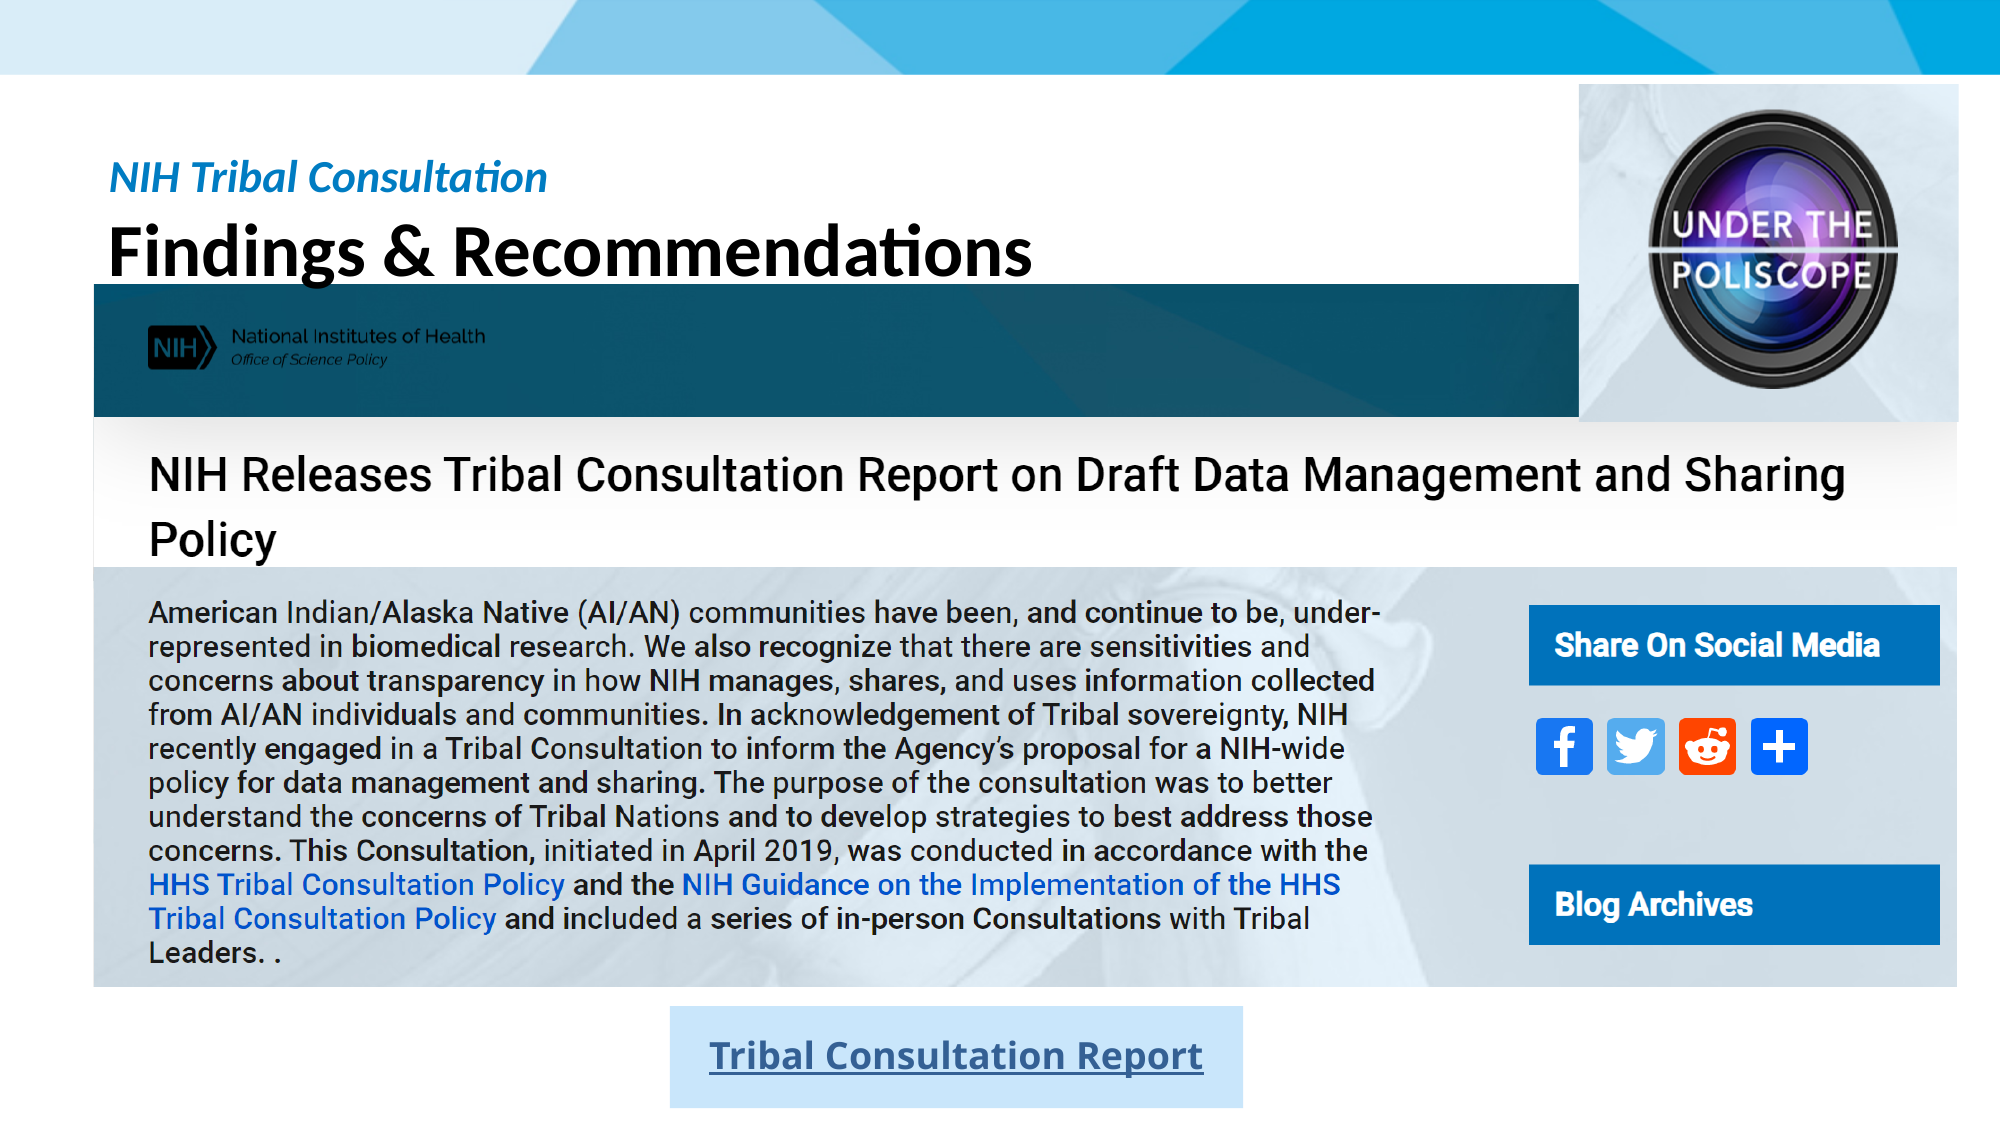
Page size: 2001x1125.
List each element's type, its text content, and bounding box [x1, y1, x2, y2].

text_box Tribal Consultation Report [669, 1006, 1244, 1109]
title NIH Tribal Consultation Findings & Recommendations [93, 98, 1573, 283]
picture [0, 0, 2000, 1124]
